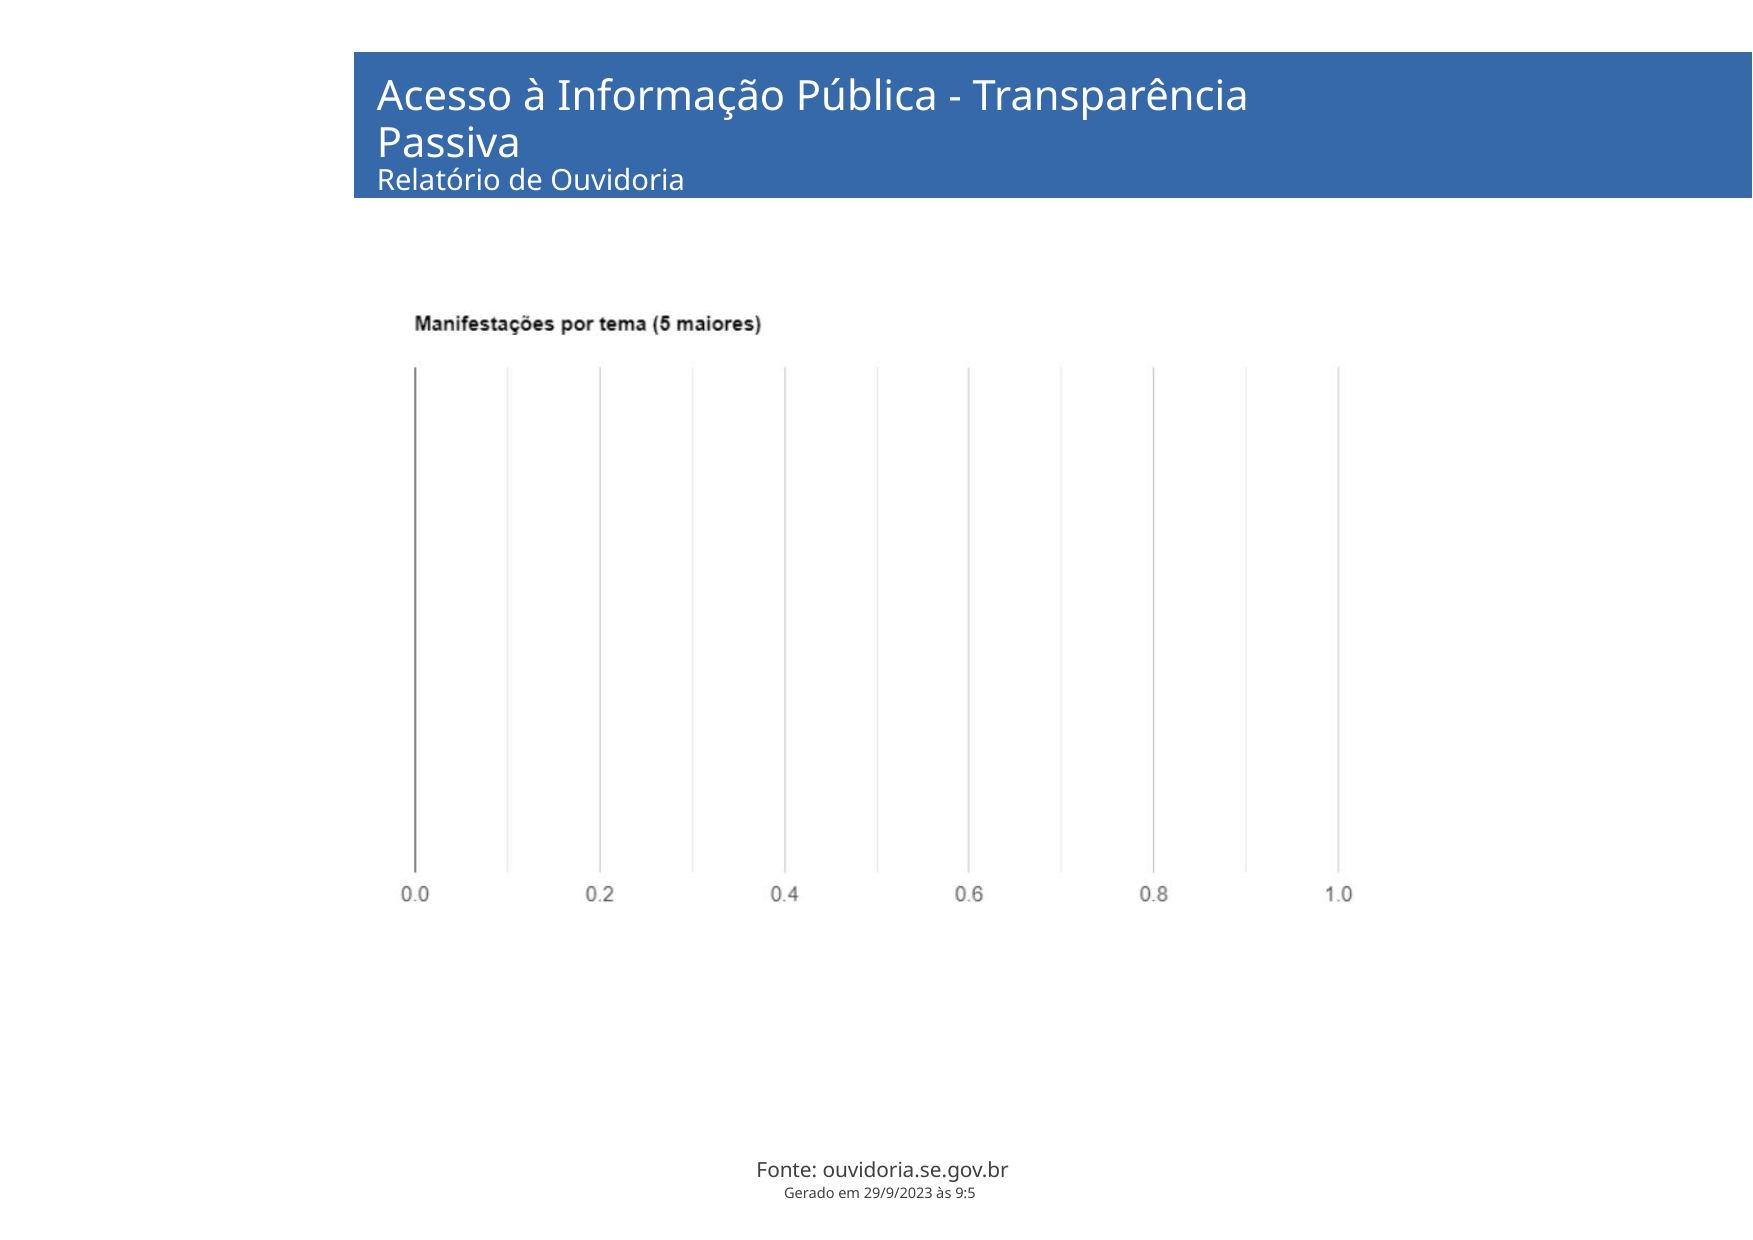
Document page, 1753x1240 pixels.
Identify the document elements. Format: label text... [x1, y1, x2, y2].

text_box [354, 52, 1752, 198]
text_box [155, 211, 1599, 1028]
text_box Fonte: ouvidoria.se.gov.br [756, 1158, 1023, 1182]
text_box Acesso à Informação Pública - Transparência Passiva Relatório de Ouvidoria EMSETUR - Janeiro a Dezembro de 2021 [376, 72, 1403, 228]
text_box Gerado em 29/9/2023 às 9:5 [784, 1184, 995, 1202]
